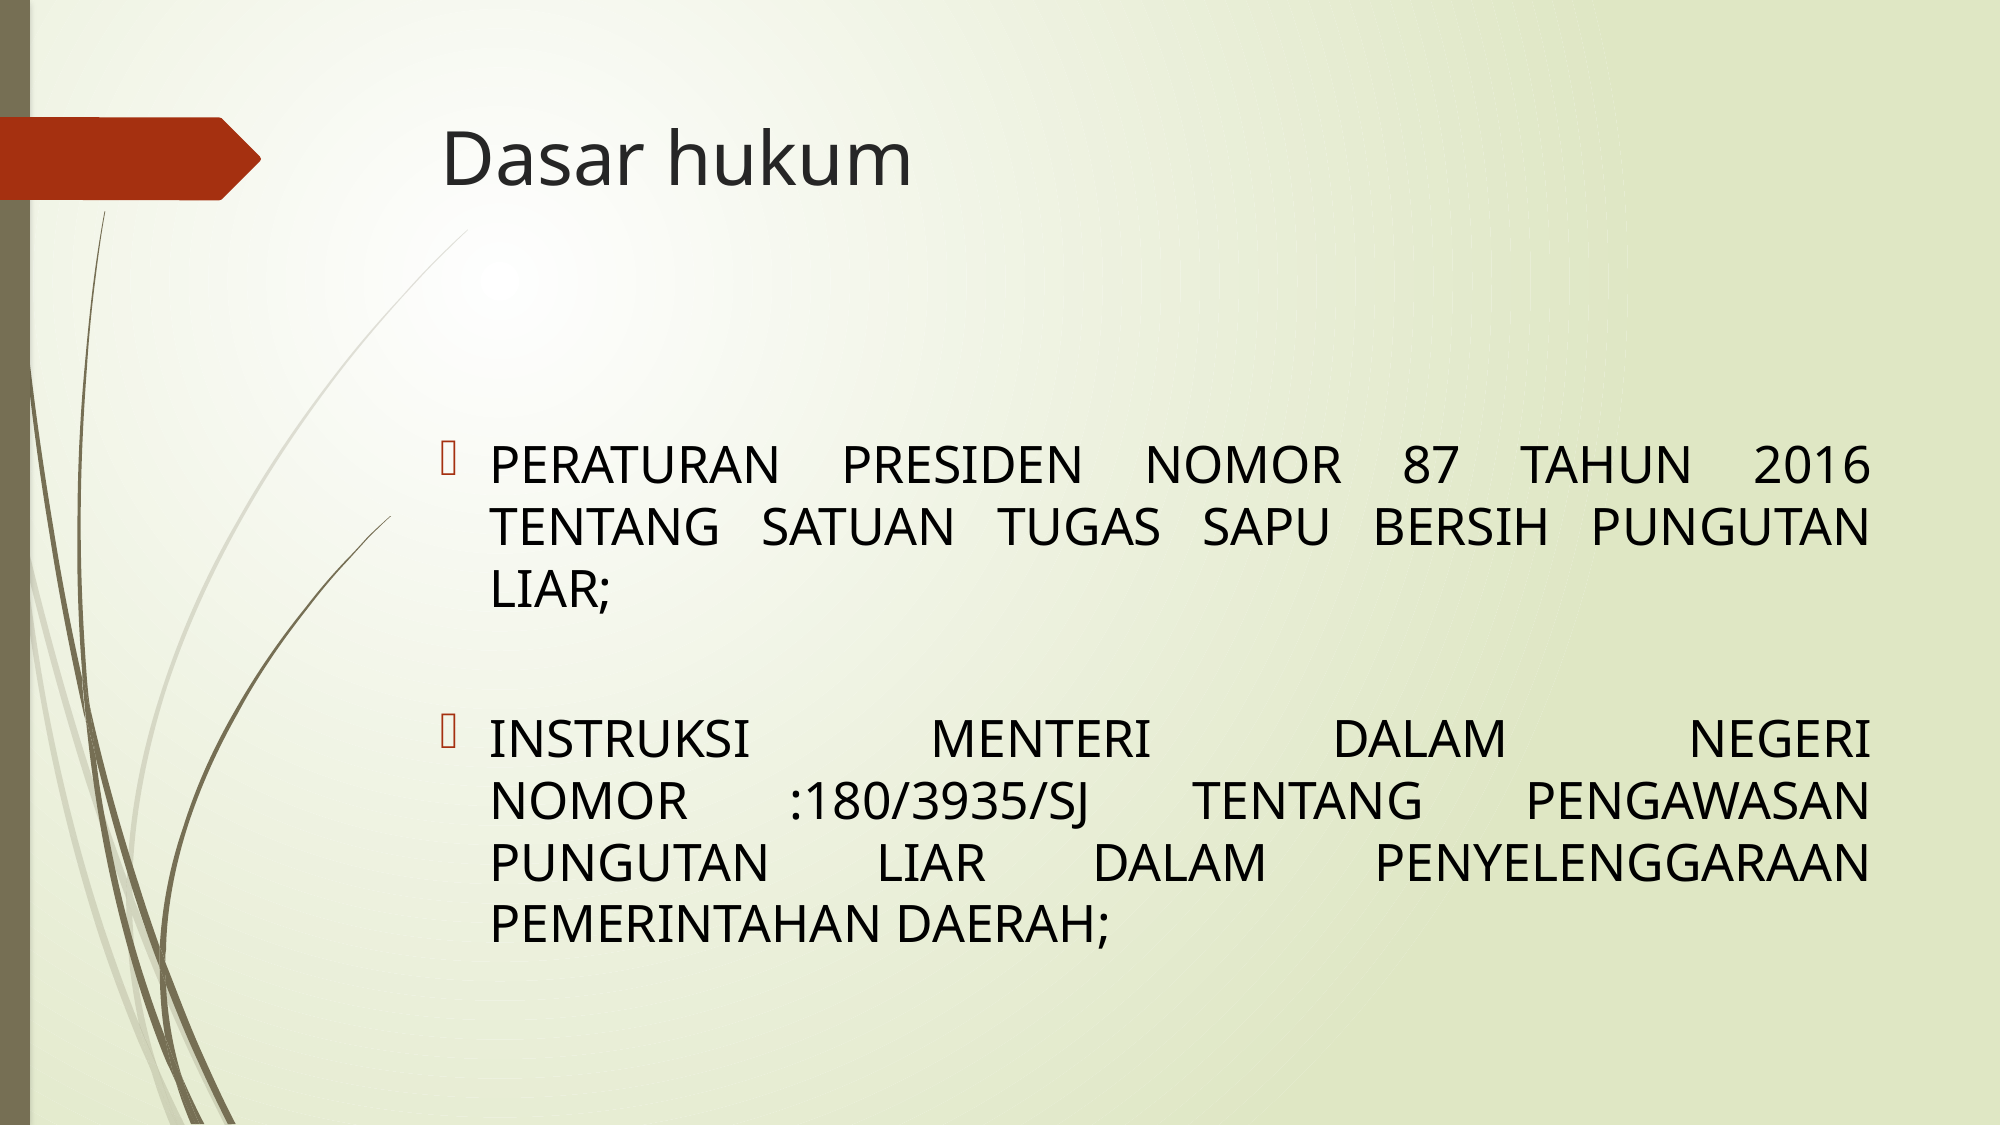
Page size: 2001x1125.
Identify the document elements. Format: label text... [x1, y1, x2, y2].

list PERATURAN PRESIDEN NOMOR 87 TAHUN 2016 TENTANG SATUAN TUGAS SAPU BERSIH PUNGUTAN LIAR; INSTRUKSI MENTERI DALAM NEGERI NOMOR :180/3935/SJ TENTANG PENGAWASAN PUNGUTAN LIAR DALAM PENYELENGGARAAN PEMERINTAHAN DAERAH; [424, 350, 1888, 970]
title Dasar hukum [425, 102, 1888, 313]
